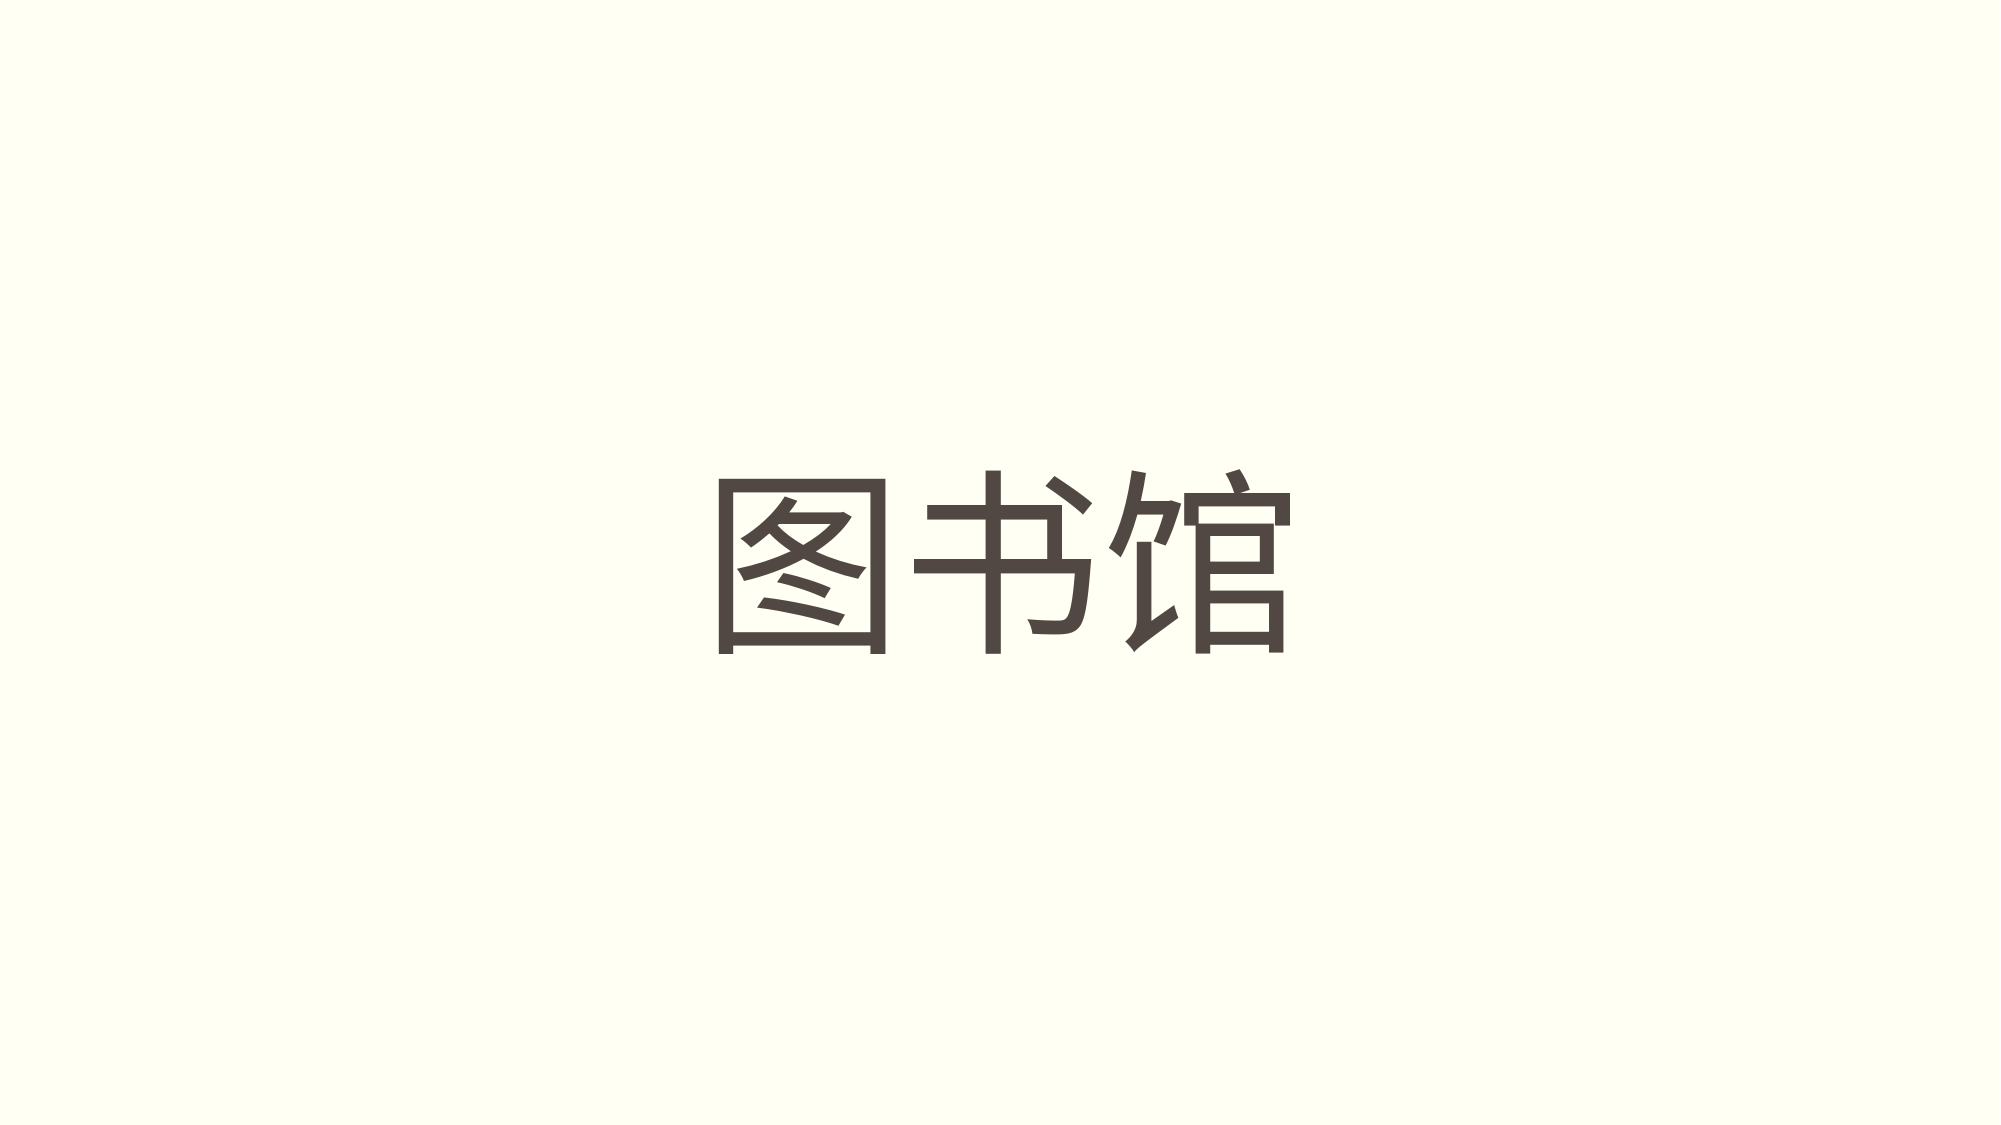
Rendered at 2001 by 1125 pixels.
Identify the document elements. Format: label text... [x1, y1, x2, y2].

text_box 图书馆 [533, 430, 1473, 686]
